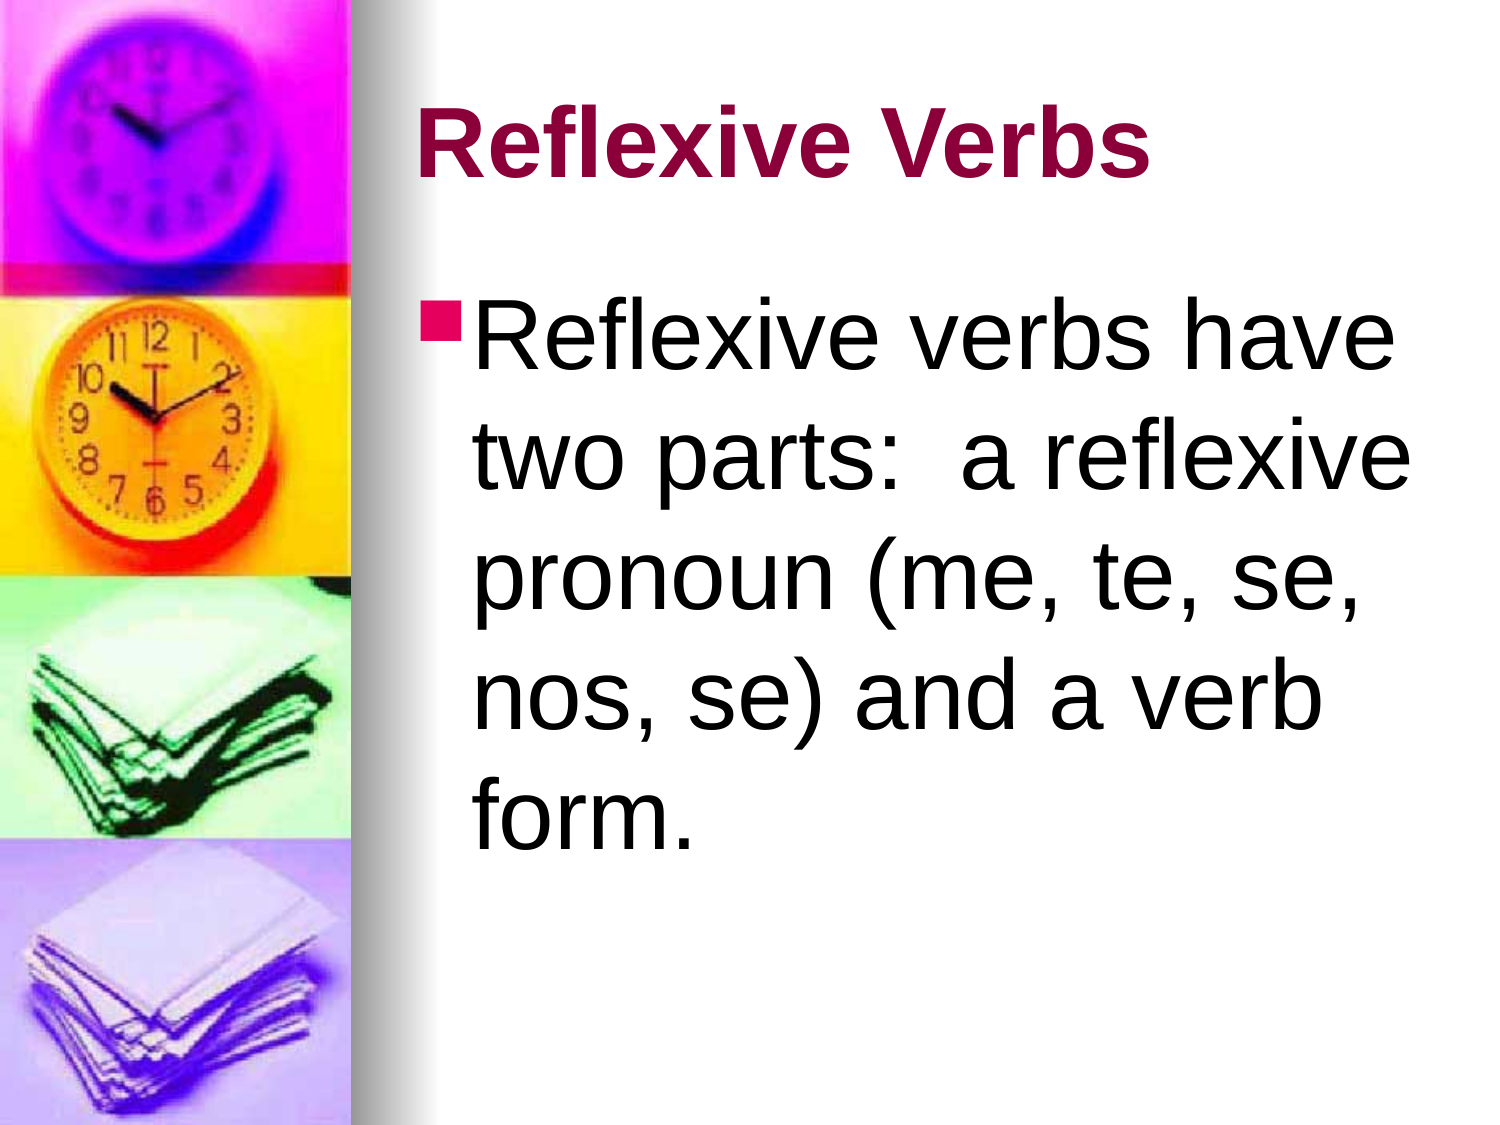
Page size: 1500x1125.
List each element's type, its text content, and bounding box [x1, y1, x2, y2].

picture [0, 0, 351, 1125]
title Reflexive Verbs [399, 37, 1451, 238]
list Reflexive verbs have two parts: a reflexive pronoun (me, te, se, nos, se) and a verb form. [399, 262, 1451, 1001]
